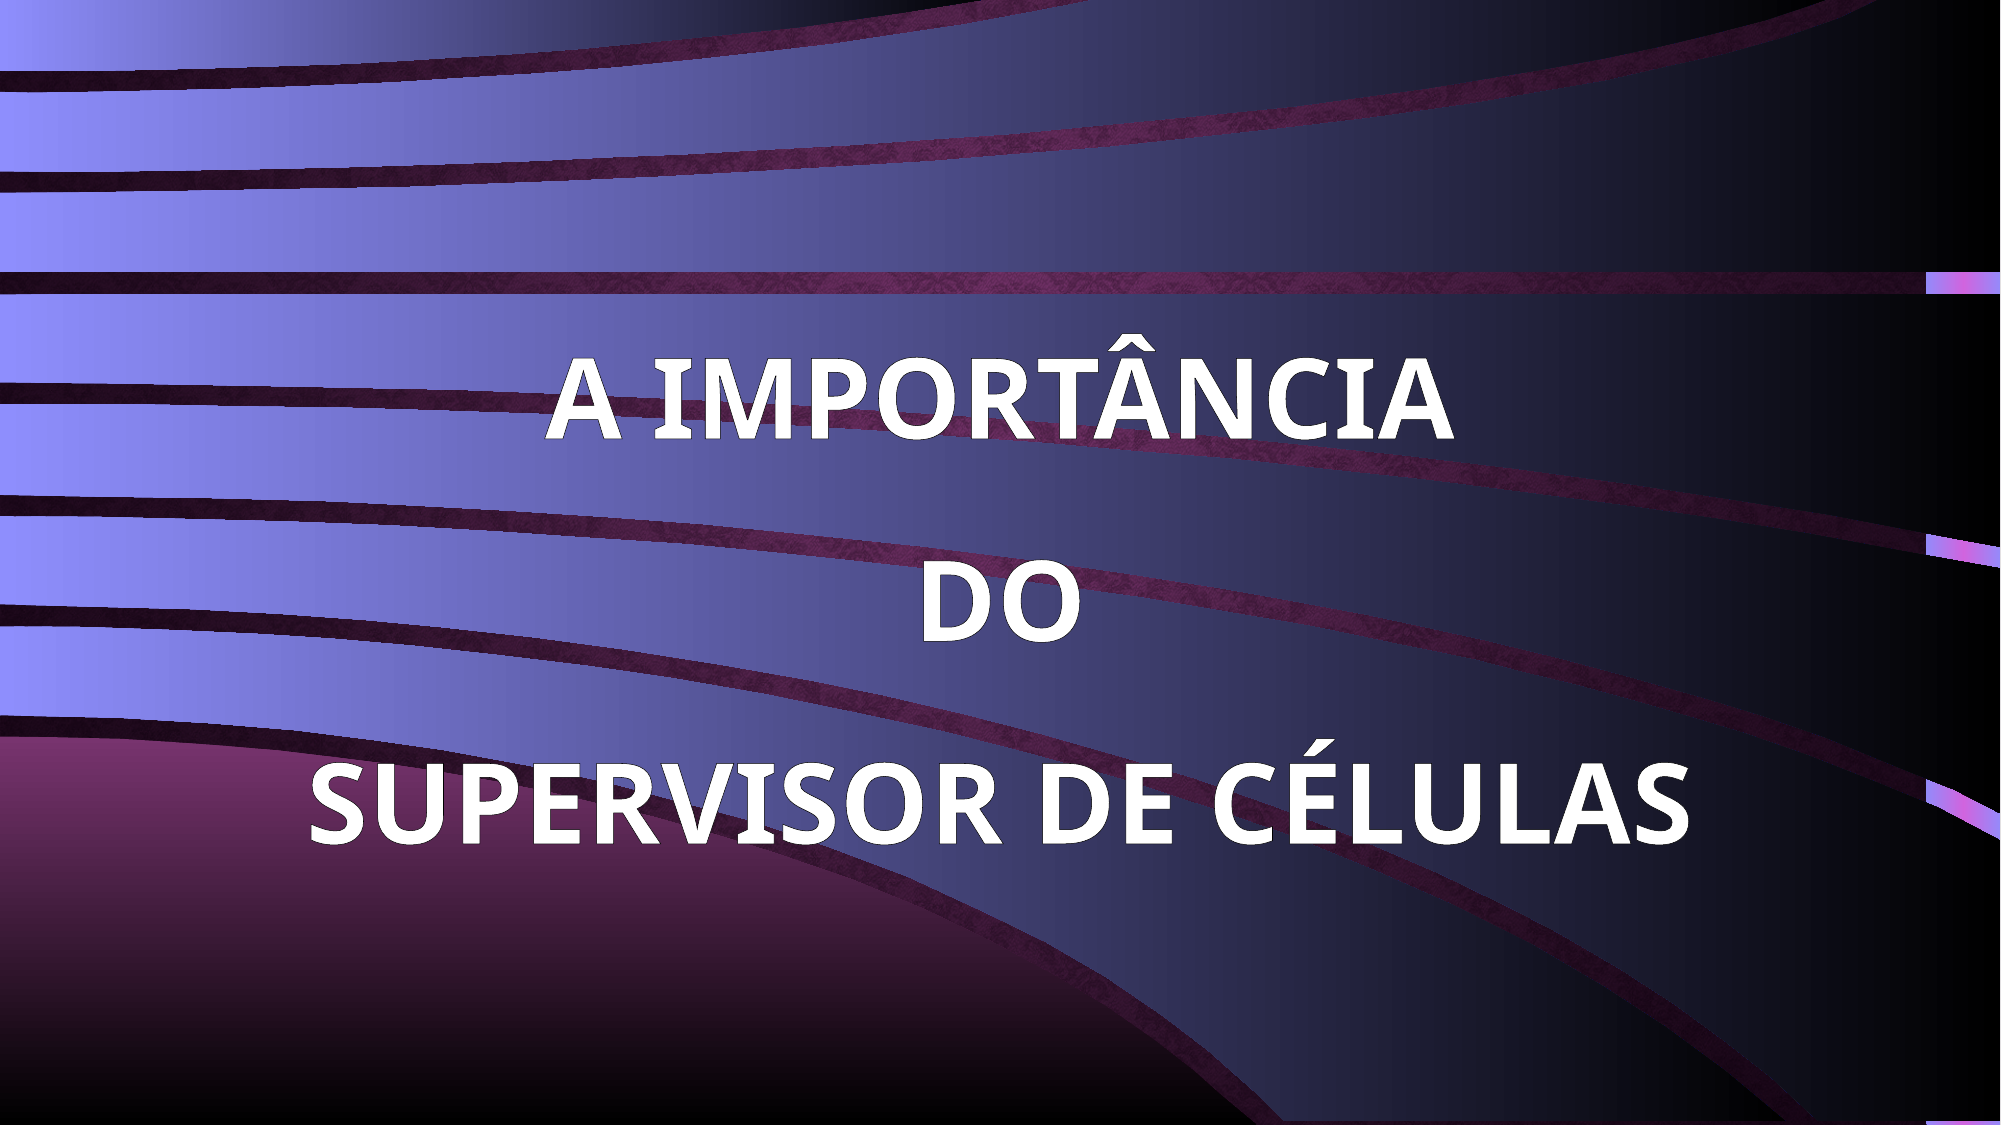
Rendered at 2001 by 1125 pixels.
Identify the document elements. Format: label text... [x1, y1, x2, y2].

title A IMPORTÂNCIA DO SUPERVISOR DE CÉLULAS [114, 251, 1886, 874]
